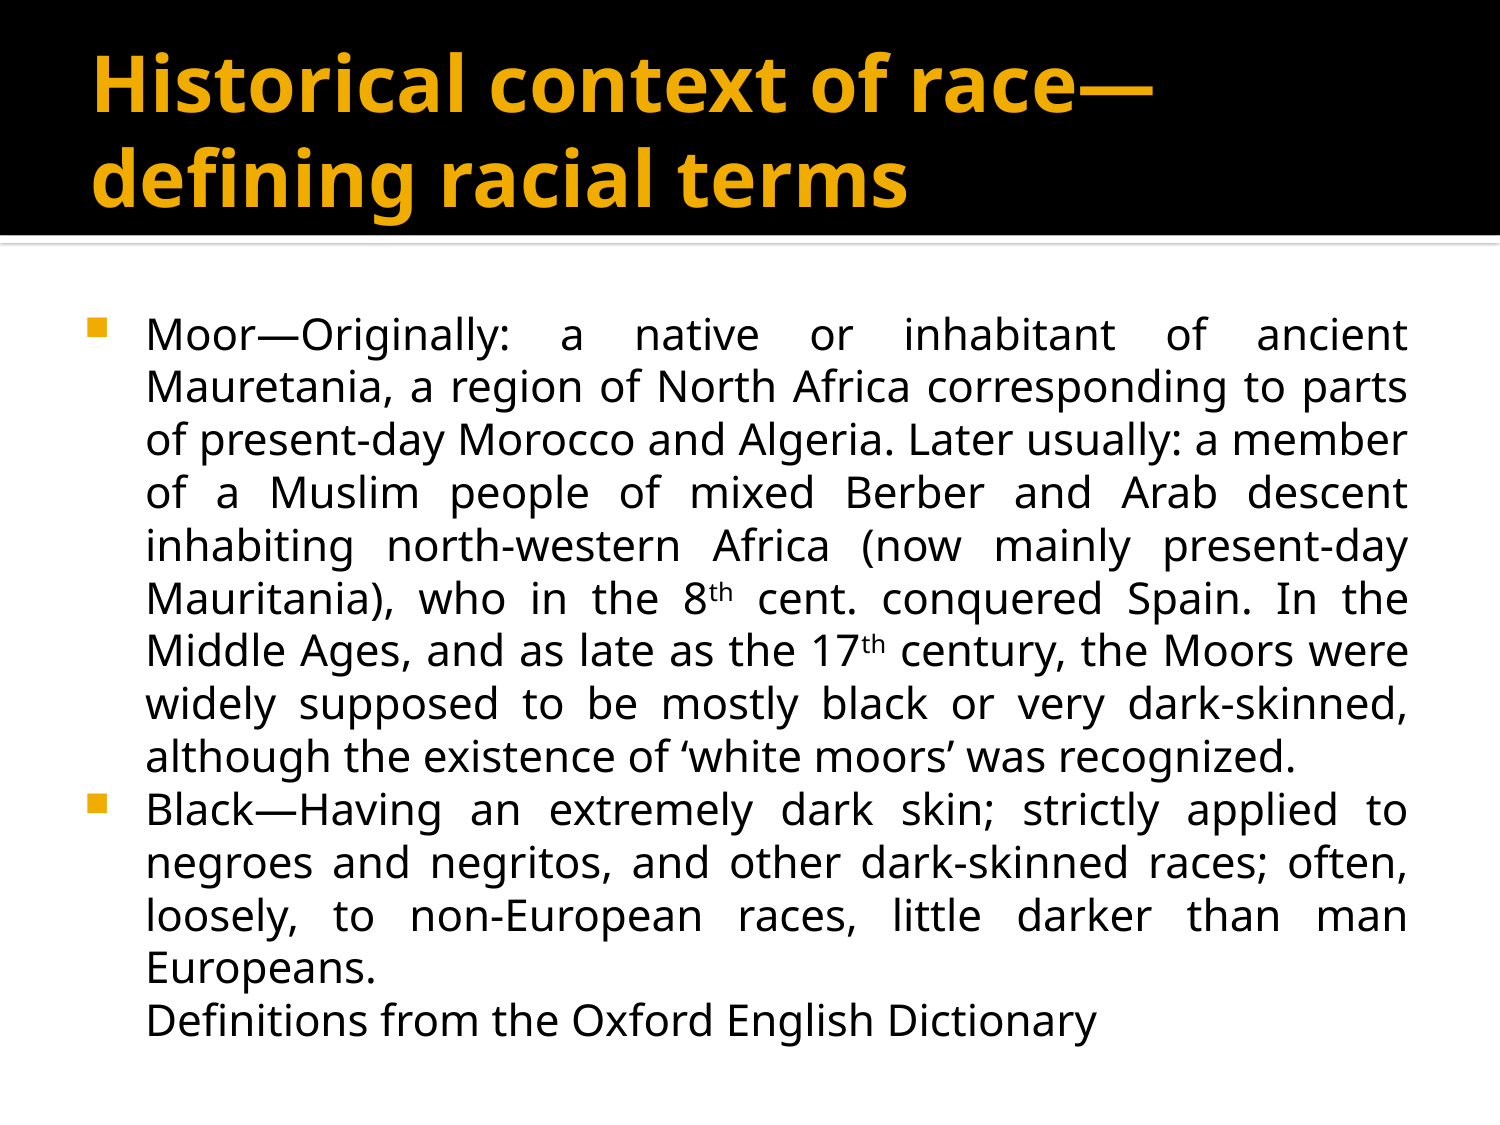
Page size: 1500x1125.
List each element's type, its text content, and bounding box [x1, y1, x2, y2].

list Moor—Originally: a native or inhabitant of ancient Mauretania, a region of North Africa corresponding to parts of present-day Morocco and Algeria. Later usually: a member of a Muslim people of mixed Berber and Arab descent inhabiting north-western Africa (now mainly present-day Mauritania), who in the 8th cent. conquered Spain. In the Middle Ages, and as late as the 17th century, the Moors were widely supposed to be mostly black or very dark-skinned, although the existence of ‘white moors’ was recognized. Black—Having an extremely dark skin; strictly applied to negroes and negritos, and other dark-skinned races; often, loosely, to non-European races, little darker than man Europeans. Definitions from the Oxford English Dictionary [75, 291, 1425, 1088]
title Historical context of race—defining racial terms [75, 25, 1425, 231]
